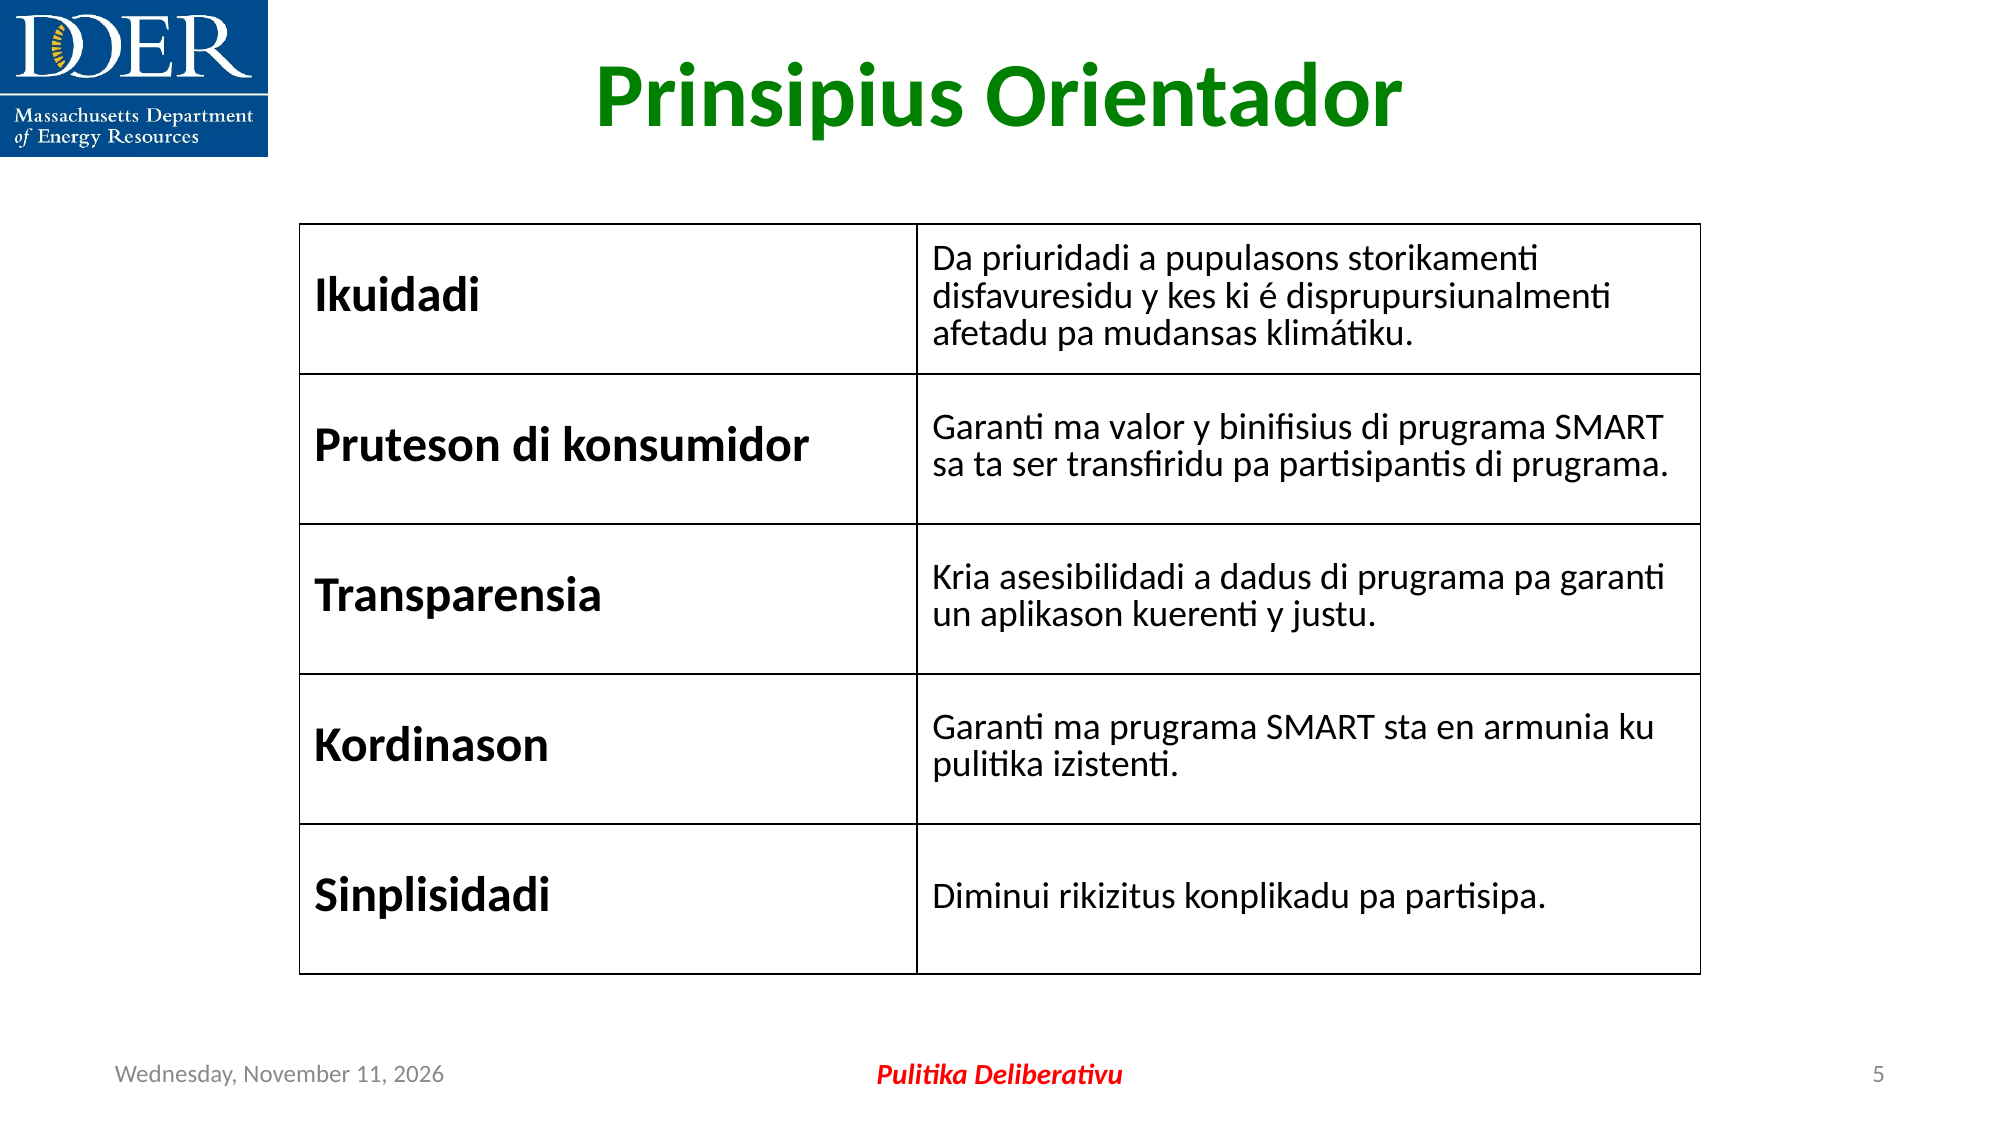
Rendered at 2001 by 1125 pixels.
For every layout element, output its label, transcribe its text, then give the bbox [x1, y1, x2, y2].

table_header Ikuidadi [300, 225, 916, 373]
slide_number 5 [1433, 1042, 1900, 1103]
title Prinsipius Orientador [99, 24, 1900, 155]
picture [0, 0, 268, 157]
table_cell Sinplisidadi [300, 825, 916, 973]
table_cell Pruteson di konsumidor [300, 375, 916, 523]
table_cell Kordinason [300, 675, 916, 823]
table_header Da priuridadi a pupulasons storikamenti disfavuresidu y kes ki é disprupursiunalmenti afetadu pa mudansas klimátiku. [918, 225, 1700, 373]
footer Pulitika Deliberativu [683, 1042, 1317, 1103]
table_cell Garanti ma valor y binifisius di prugrama SMART sa ta ser transfiridu pa partisipantis di prugrama. [918, 375, 1700, 523]
table_cell Diminui rikizitus konplikadu pa partisipa. [918, 825, 1700, 973]
table_cell Garanti ma prugrama SMART sta en armunia ku pulitika izistenti. [918, 675, 1700, 823]
table_cell Kria asesibilidadi a dadus di prugrama pa garanti un aplikason kuerenti y justu. [918, 525, 1700, 673]
table_cell Transparensia [300, 525, 916, 673]
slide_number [99, 1042, 567, 1103]
